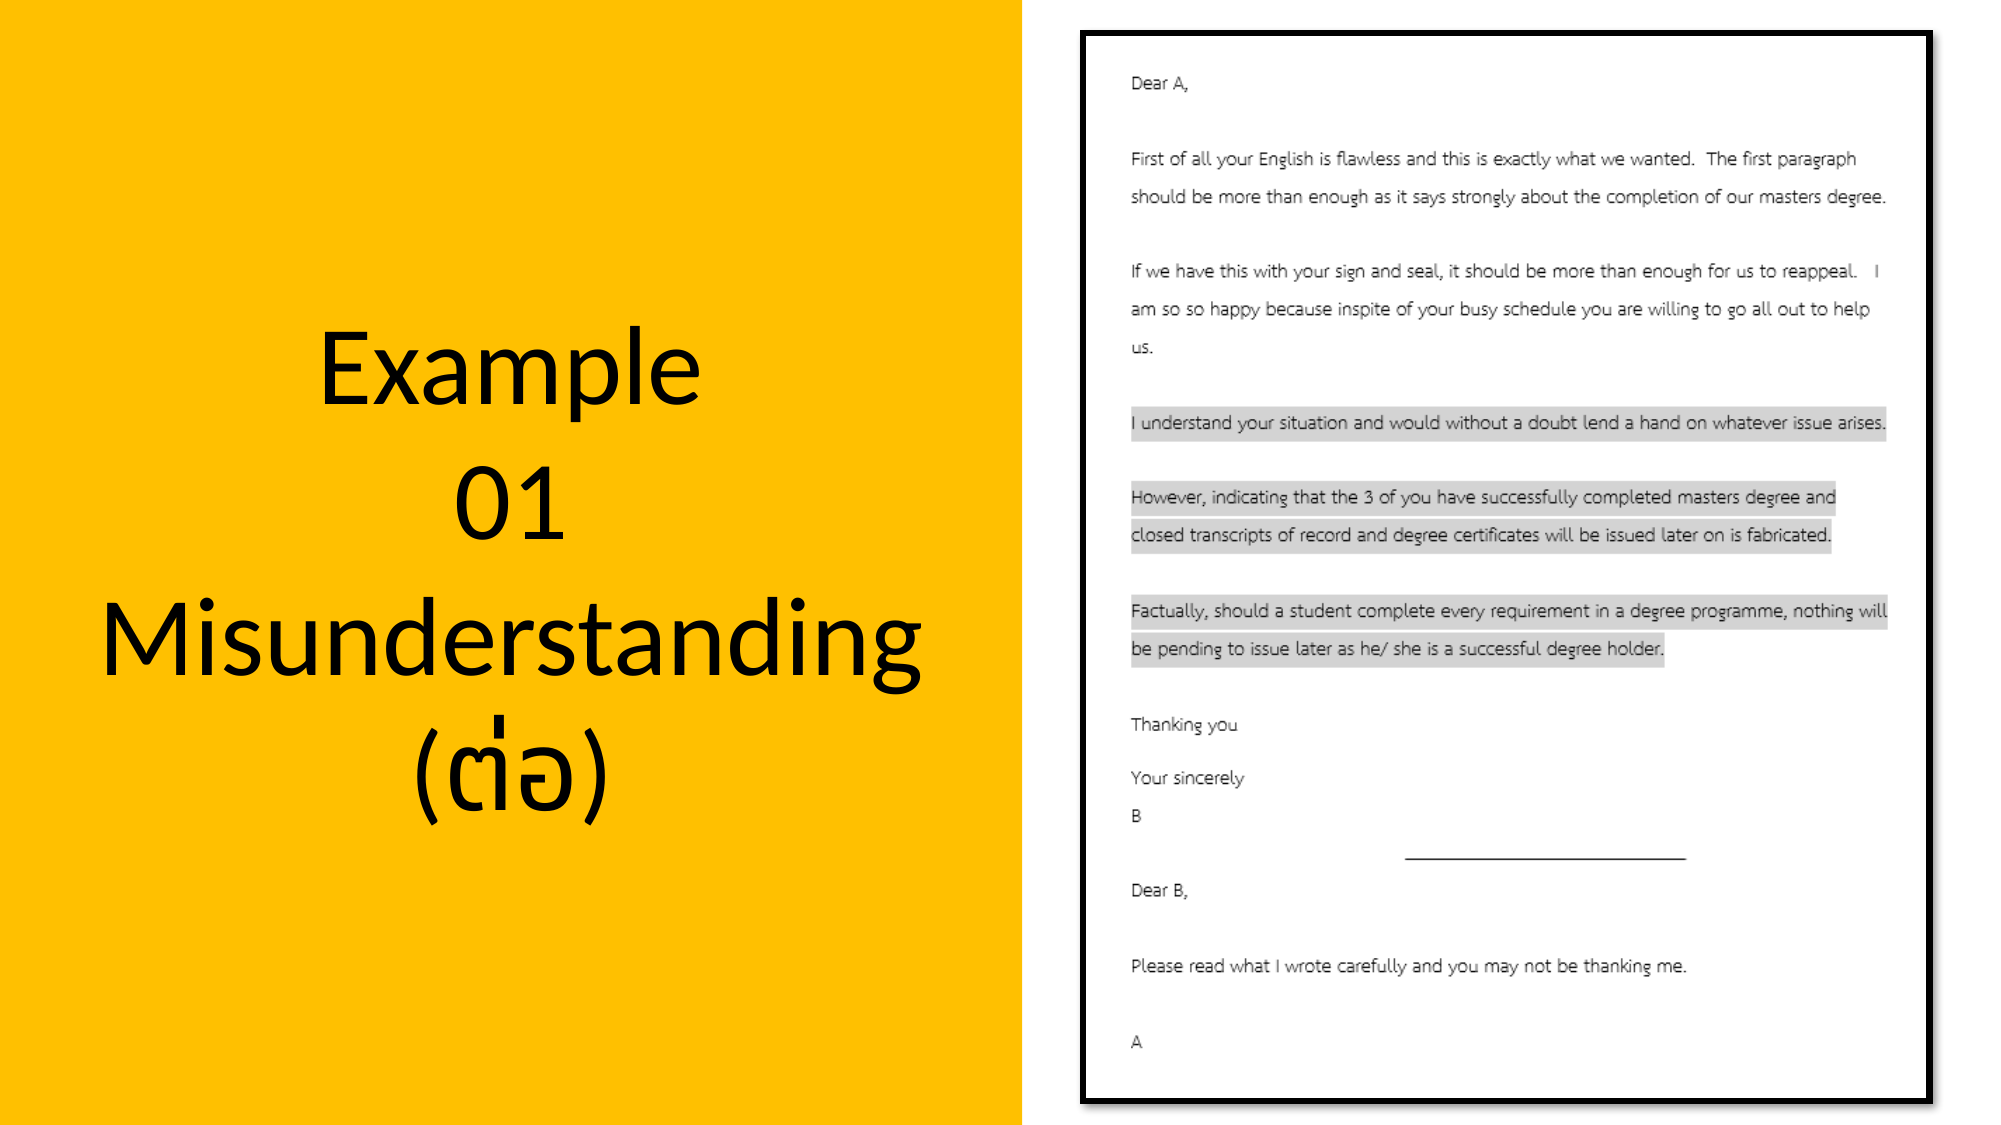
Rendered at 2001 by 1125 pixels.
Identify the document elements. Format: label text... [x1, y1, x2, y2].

text_box Example 01 Misunderstanding (ต่อ) [0, 0, 1023, 1125]
picture [1085, 36, 1927, 1099]
